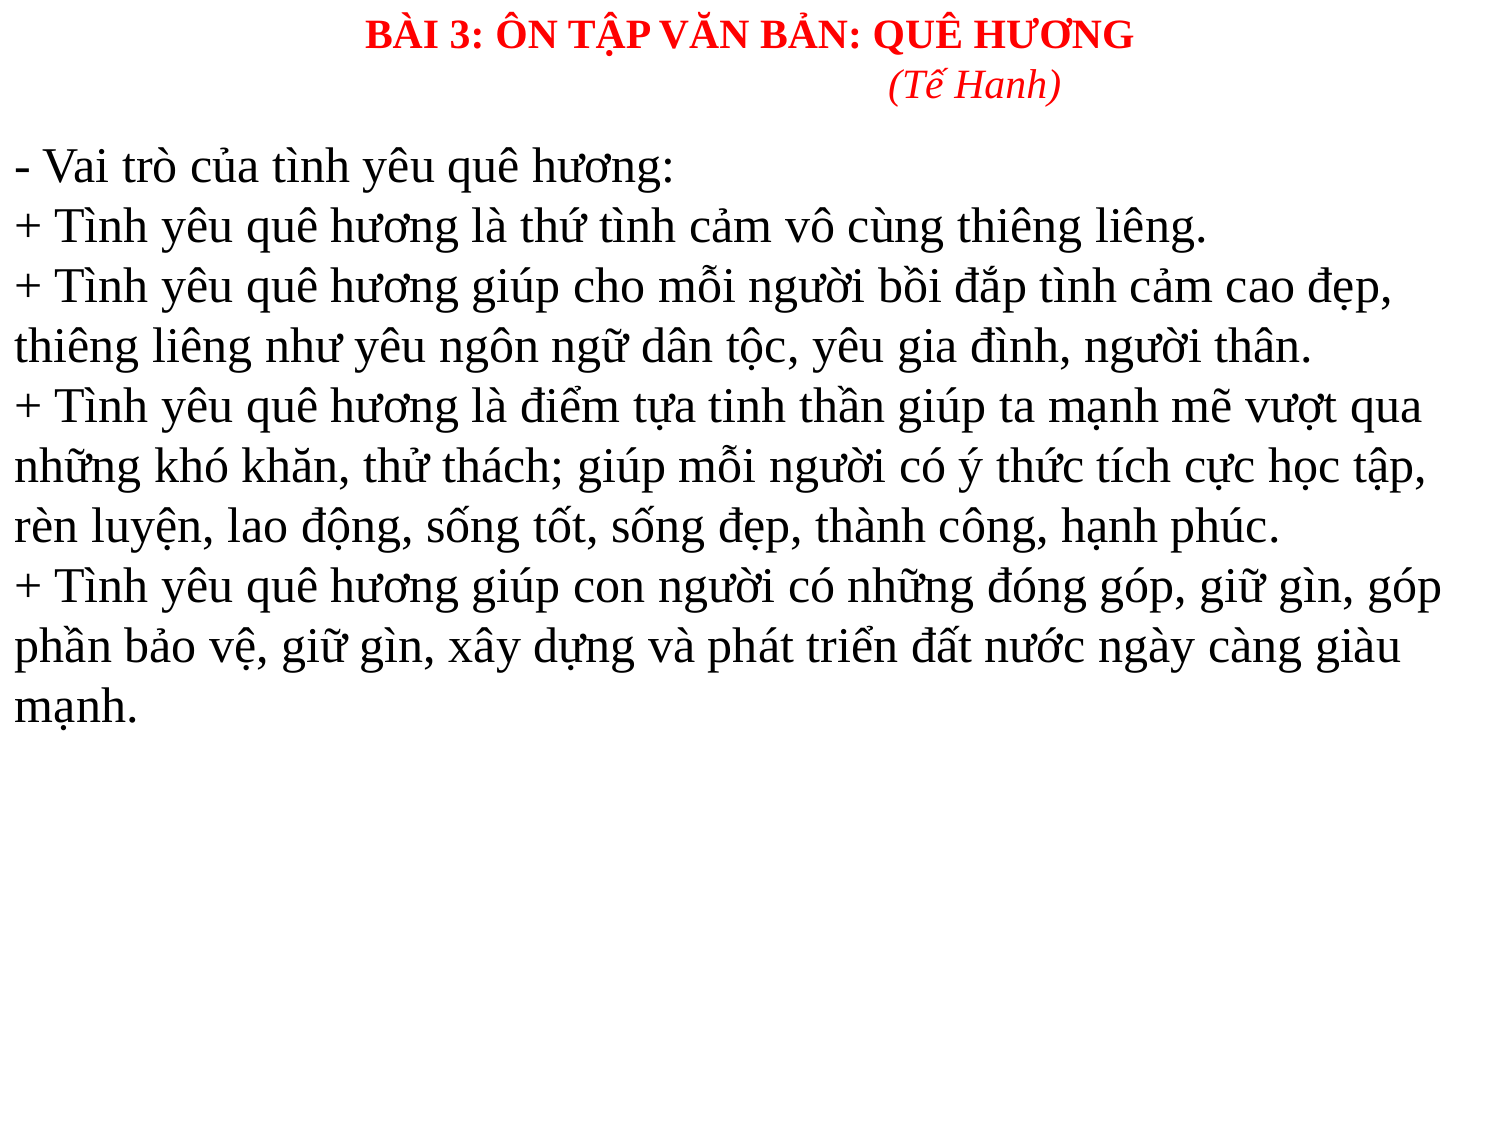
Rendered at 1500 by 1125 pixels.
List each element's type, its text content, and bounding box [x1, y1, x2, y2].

text_box - Vai trò của tình yêu quê hương: + Tình yêu quê hương là thứ tình cảm vô cùng thiêng liêng. + Tình yêu quê hương giúp cho mỗi người bồi đắp tình cảm cao đẹp, thiêng liêng như yêu ngôn ngữ dân tộc, yêu gia đình, người thân. + Tình yêu quê hương là điểm tựa tinh thần giúp ta mạnh mẽ vượt qua những khó khăn, thử thách; giúp mỗi người có ý thức tích cực học tập, rèn luyện, lao động, sống tốt, sống đẹp, thành công, hạnh phúc. + Tình yêu quê hương giúp con người có những đóng góp, giữ gìn, góp phần bảo vệ, giữ gìn, xây dựng và phát triển đất nước ngày càng giàu mạnh. [0, 124, 1500, 785]
text_box BÀI 3: ÔN TẬP VĂN BẢN: QUÊ HƯƠNG (Tế Hanh) [0, 0, 1500, 124]
